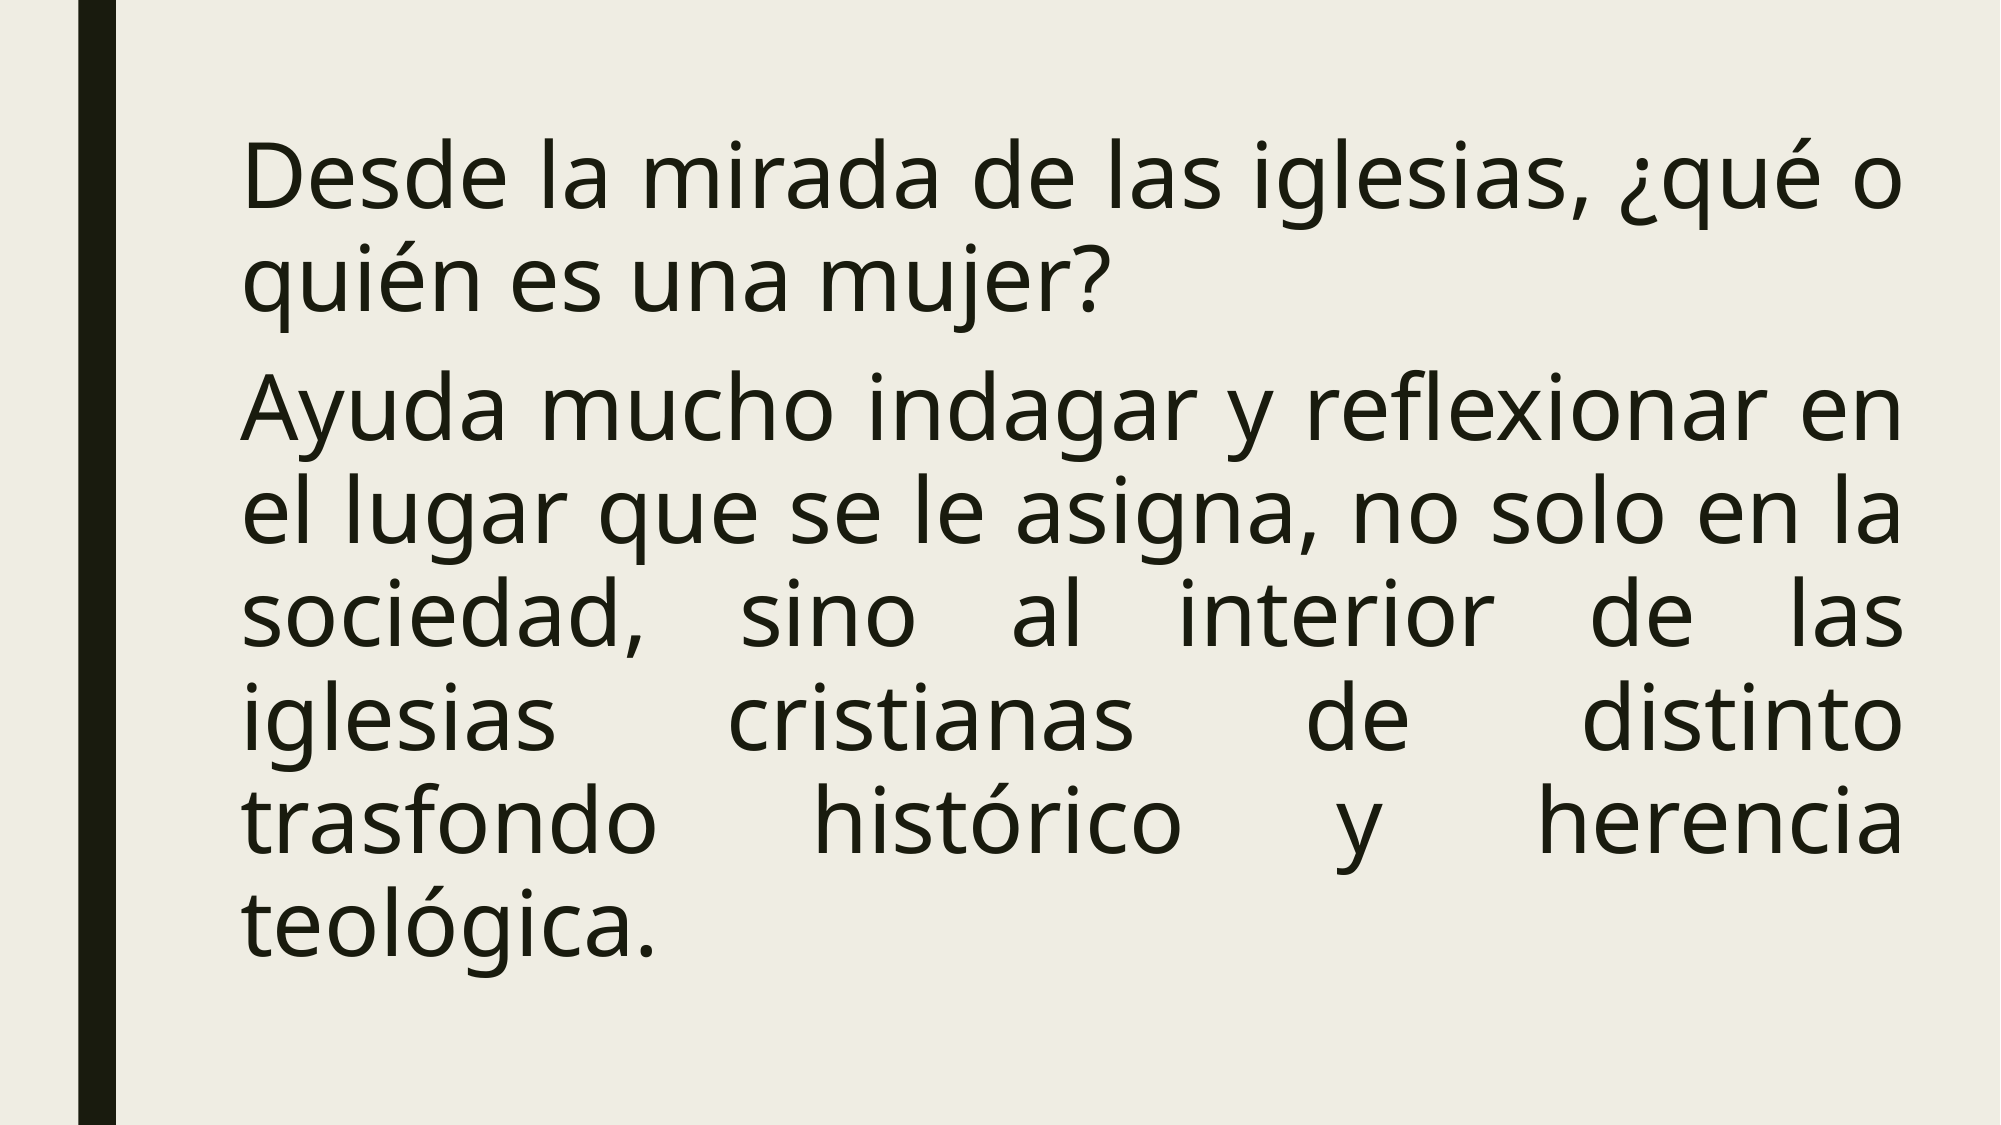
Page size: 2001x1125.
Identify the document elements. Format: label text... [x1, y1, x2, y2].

list Desde la mirada de las iglesias, ¿qué o quién es una mujer? Ayuda mucho indagar y reflexionar en el lugar que se le asigna, no solo en la sociedad, sino al interior de las iglesias cristianas de distinto trasfondo histórico y herencia teológica. [225, 68, 1924, 1049]
